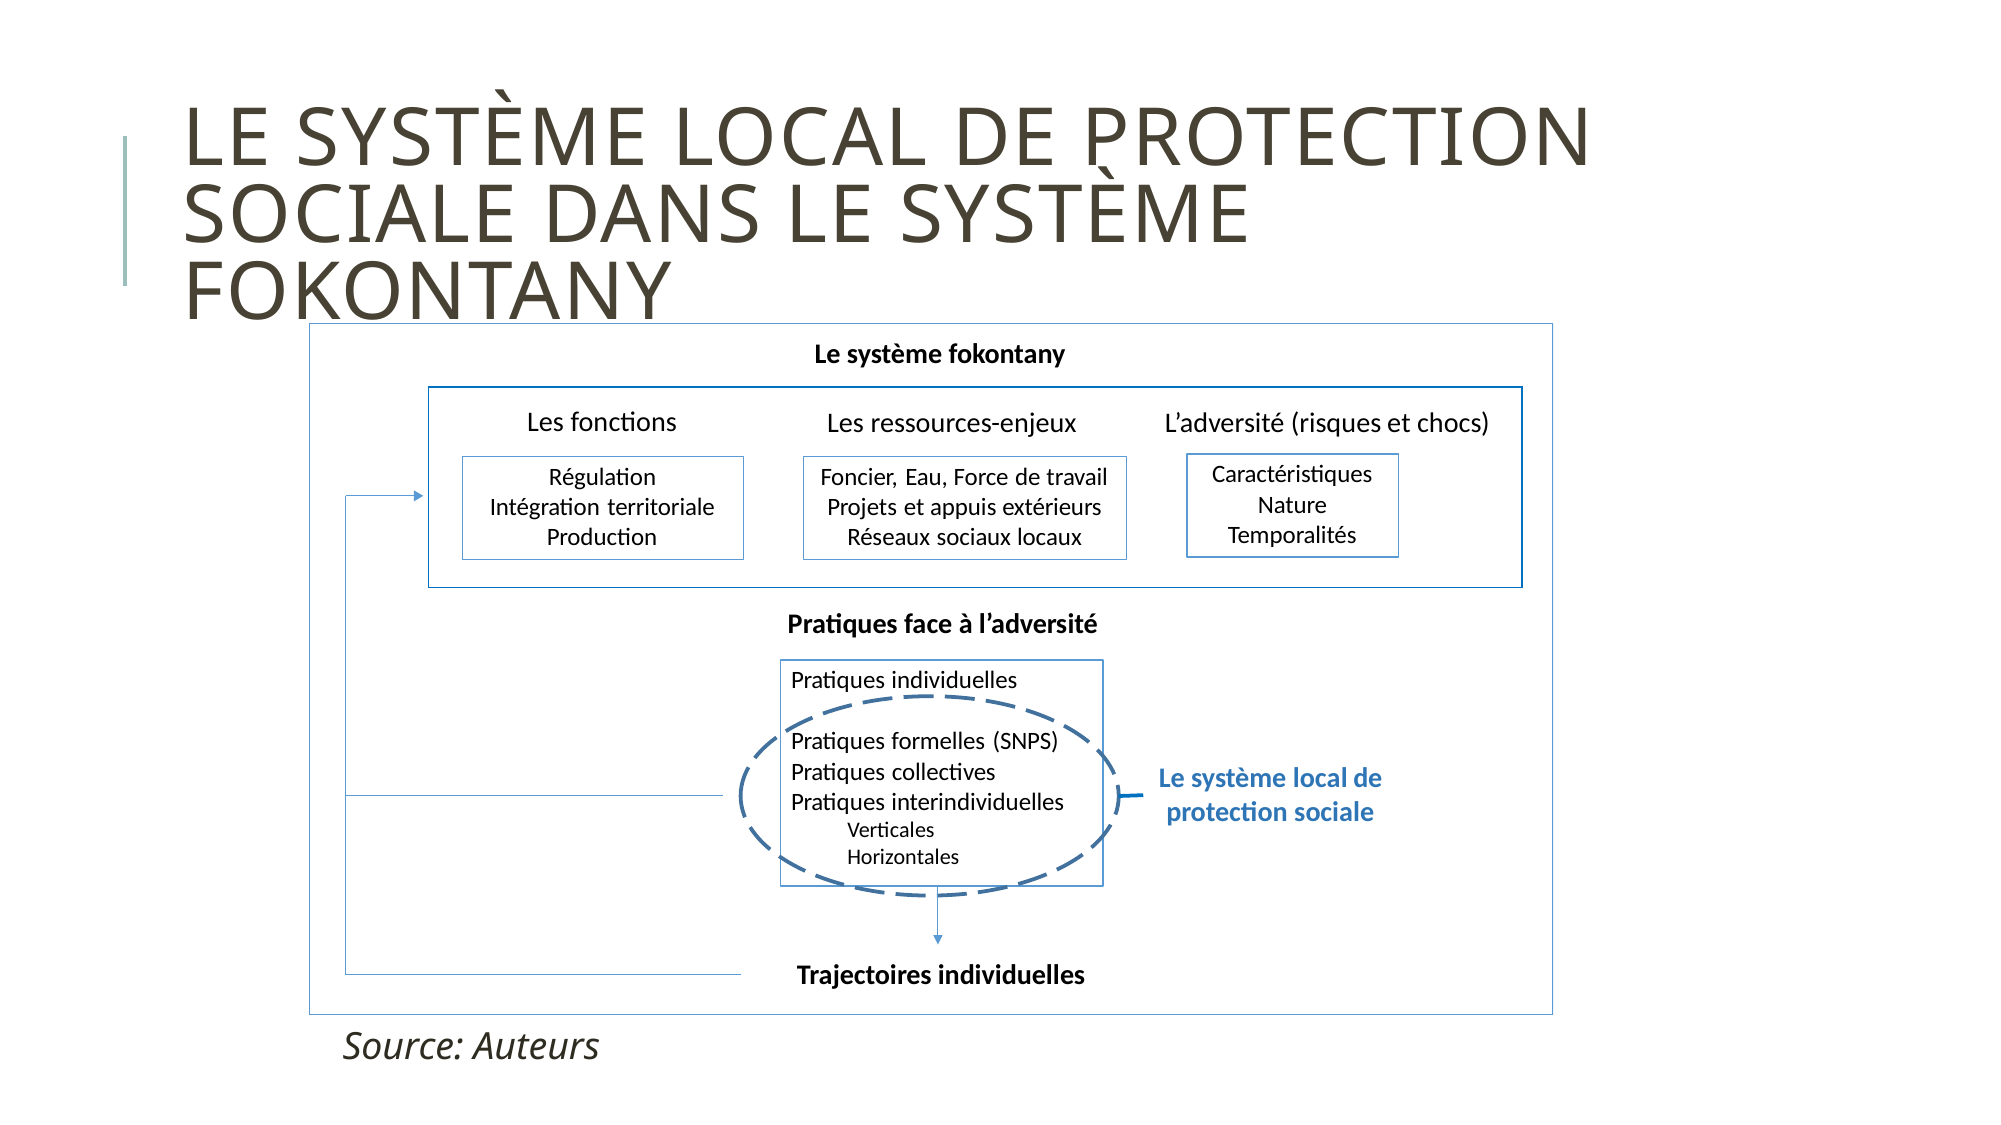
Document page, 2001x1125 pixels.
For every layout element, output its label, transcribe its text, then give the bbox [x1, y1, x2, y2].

picture [308, 322, 1554, 1016]
title Le système local de protection sociale dans le système fokontany [168, 96, 1763, 342]
text_box Source: Auteurs [327, 1024, 931, 1075]
